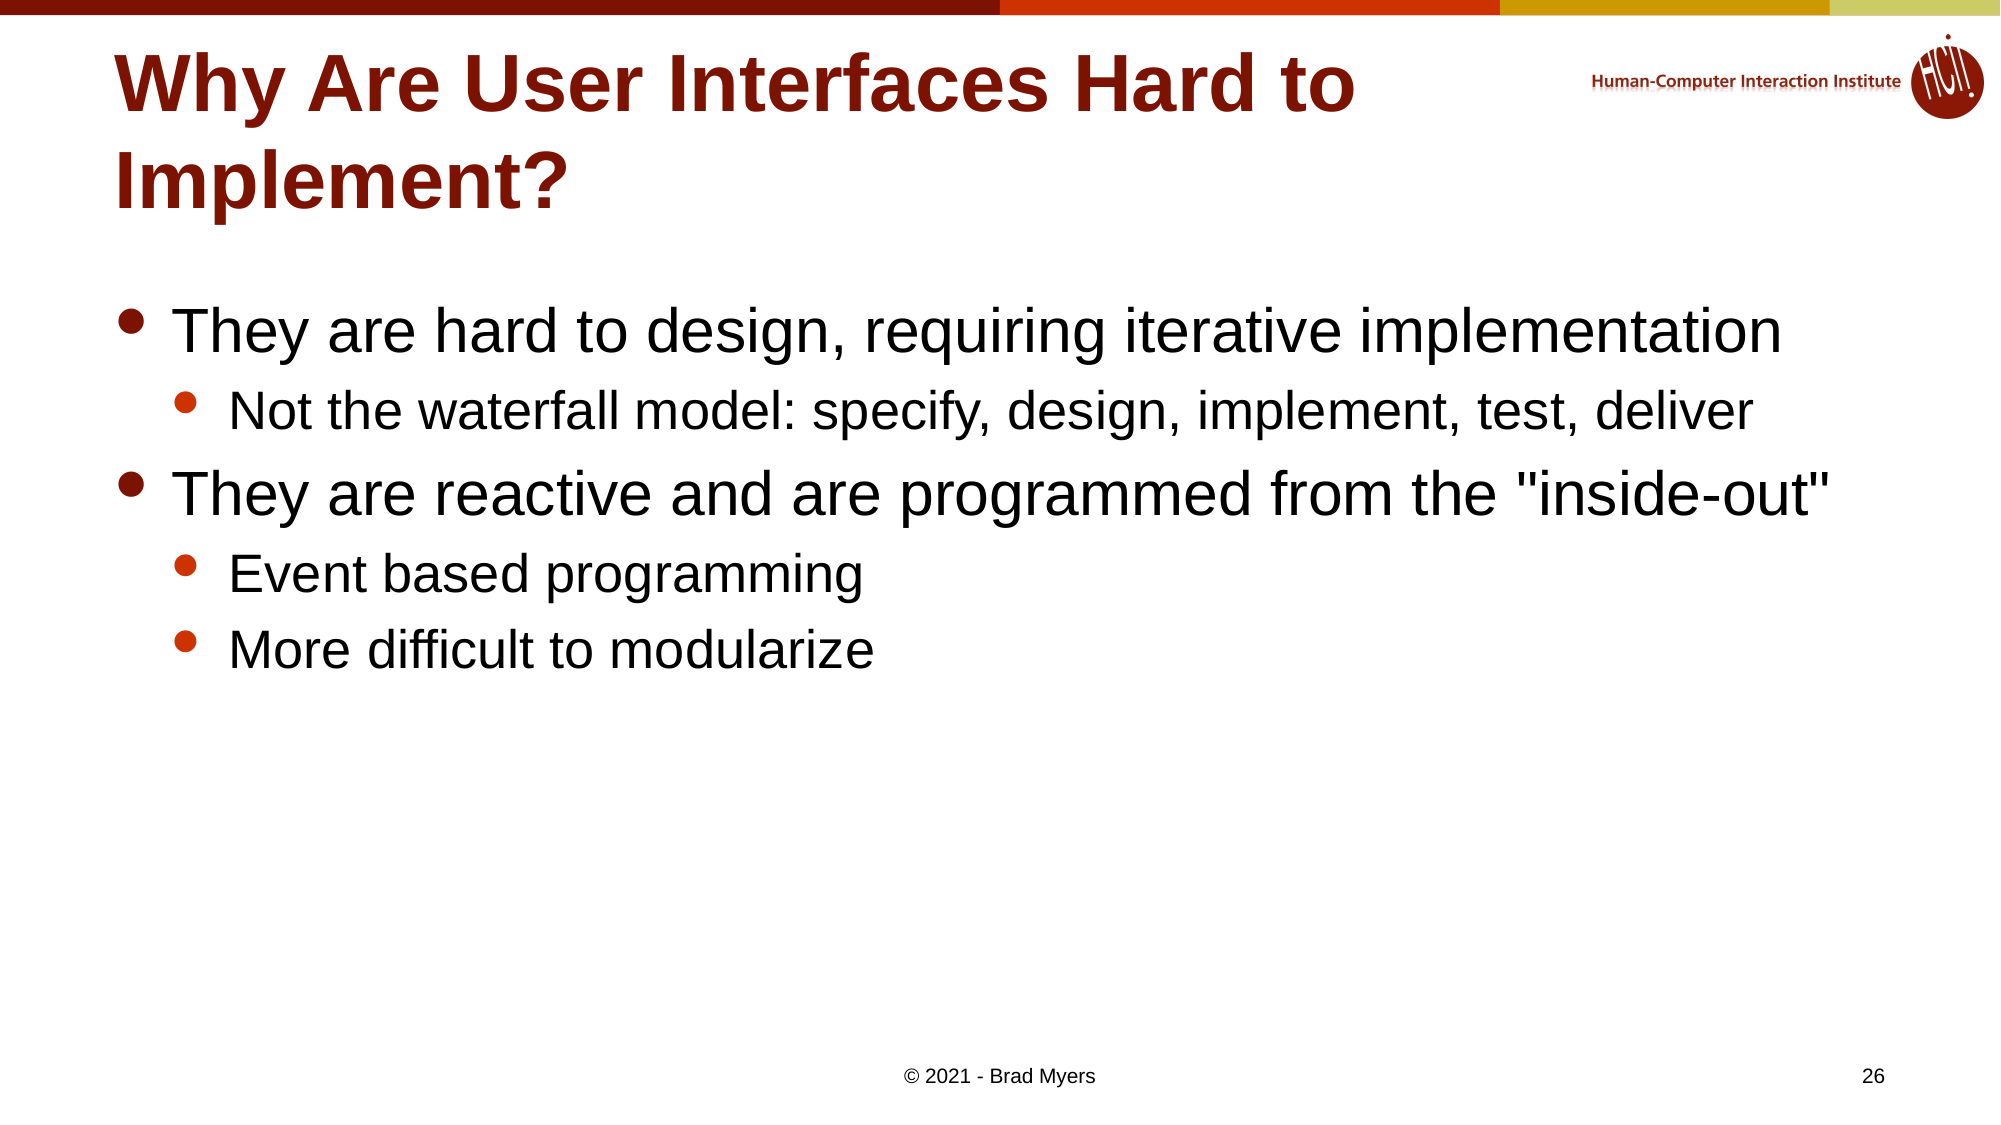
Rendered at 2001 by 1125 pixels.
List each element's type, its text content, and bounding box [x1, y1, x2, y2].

footer © 2021 - Brad Myers [683, 1054, 1317, 1101]
picture [1751, 34, 1984, 119]
list They are hard to design, requiring iterative implementation Not the waterfall model: specify, design, implement, test, deliver They are reactive and are programmed from the "inside-out" Event based programming More difficult to modularize [99, 281, 1901, 1006]
slide_number 26 [1433, 1054, 1901, 1101]
title Why Are User Interfaces Hard to Implement? [99, 19, 1751, 233]
